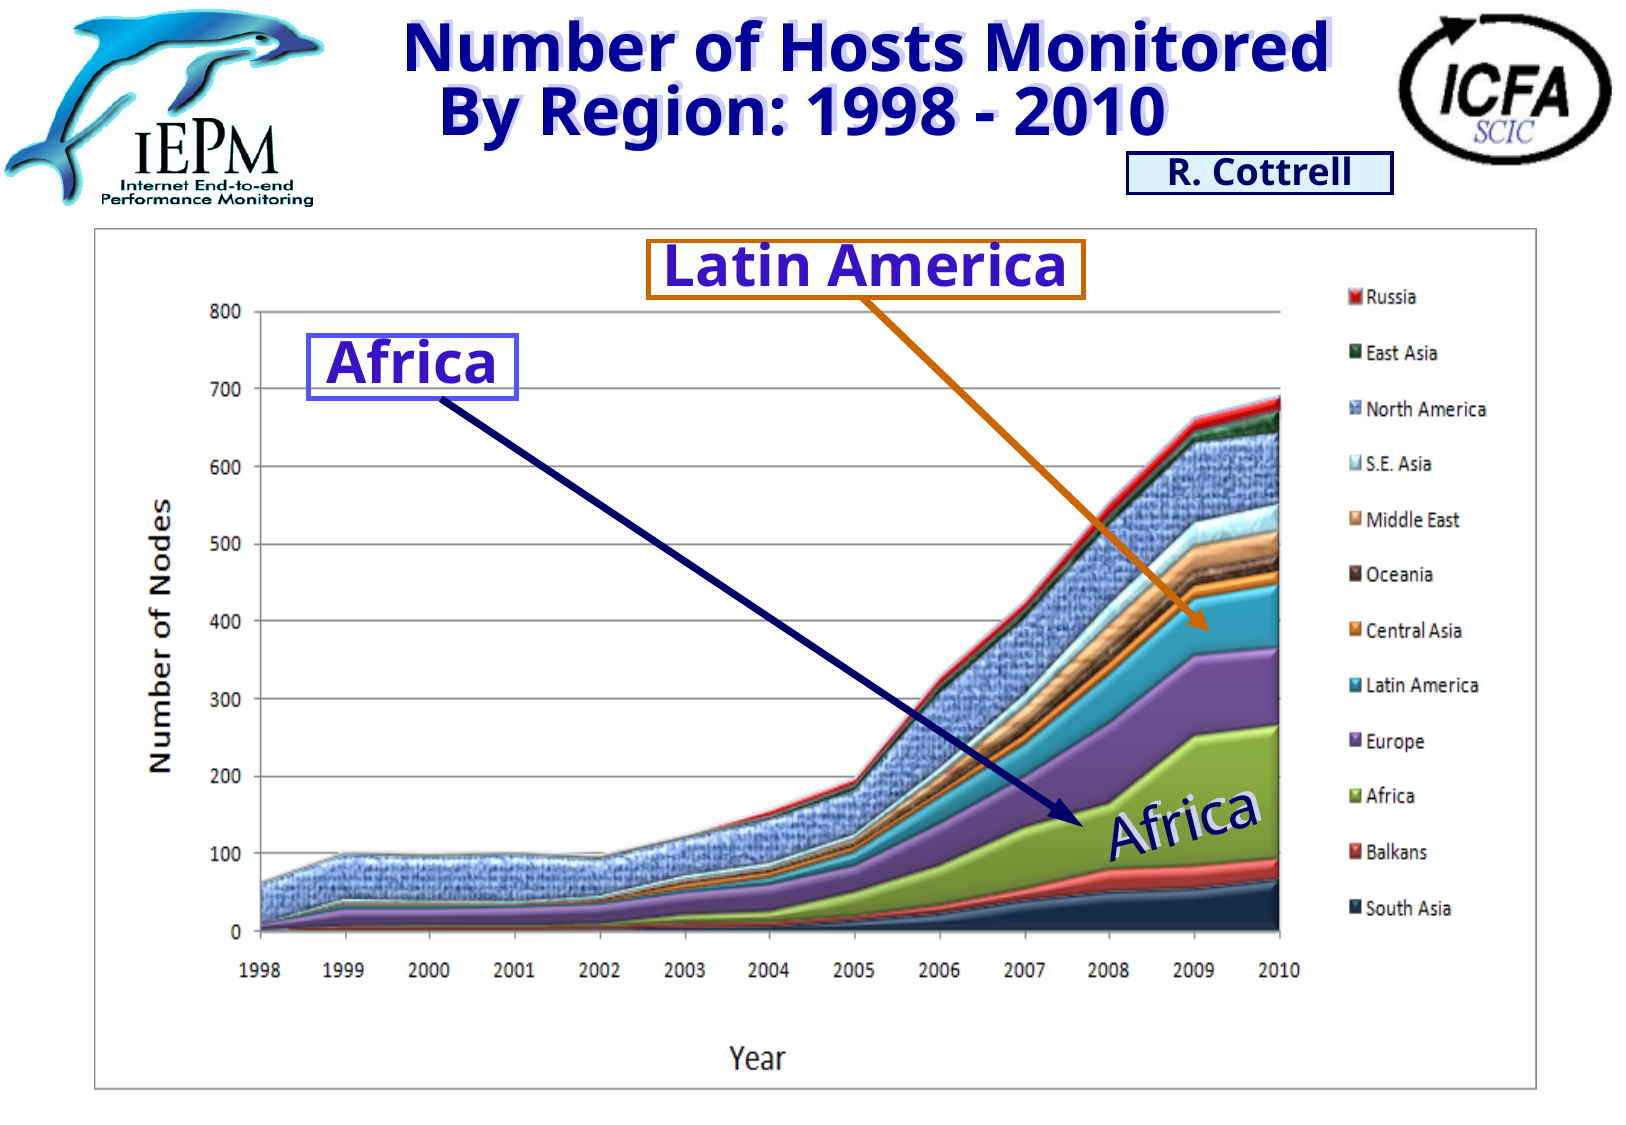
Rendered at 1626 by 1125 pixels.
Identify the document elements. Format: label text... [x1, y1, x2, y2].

title Number of Hosts Monitored By Region: 1998 - 2010 [181, 0, 1385, 170]
picture [1387, 0, 1625, 172]
picture [93, 228, 1538, 1092]
text_box R. Cottrell [1127, 152, 1393, 194]
picture [0, 0, 326, 210]
